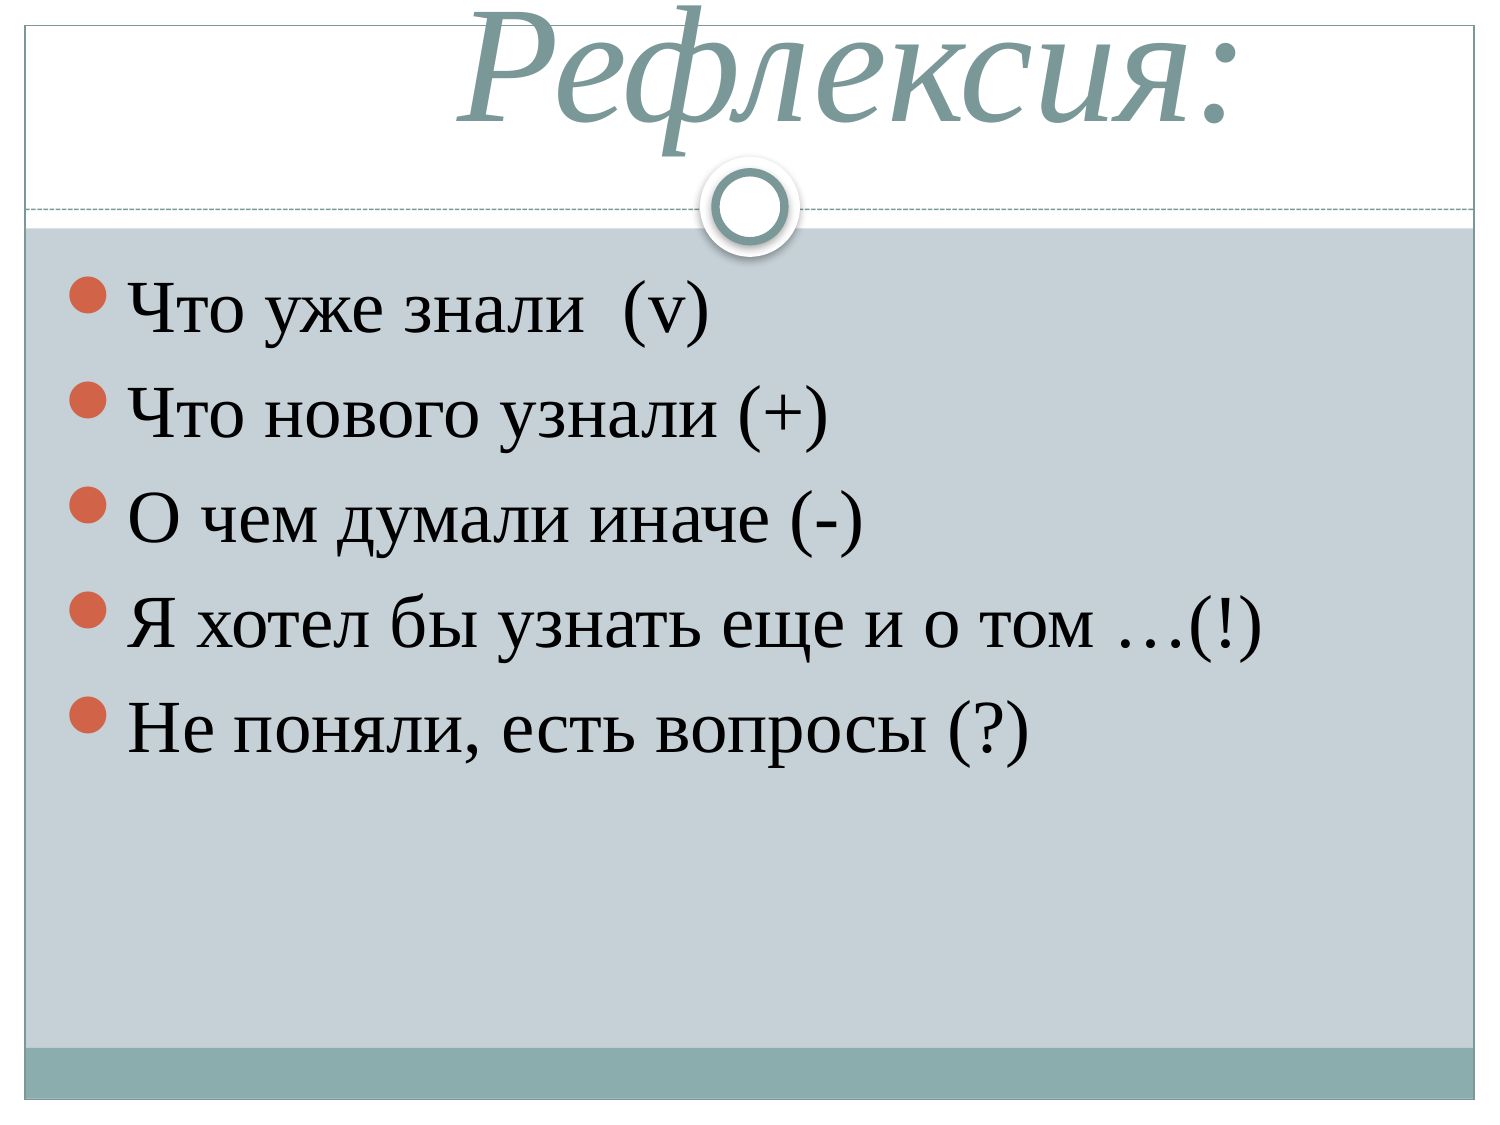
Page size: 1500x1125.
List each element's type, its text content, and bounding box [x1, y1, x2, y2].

title Рефлексия: [49, 37, 1450, 162]
list Что уже знали (v) Что нового узнали (+) О чем думали иначе (-) Я хотел бы узнать еще и о том …(!) Не поняли, есть вопросы (?) [49, 250, 1445, 1001]
